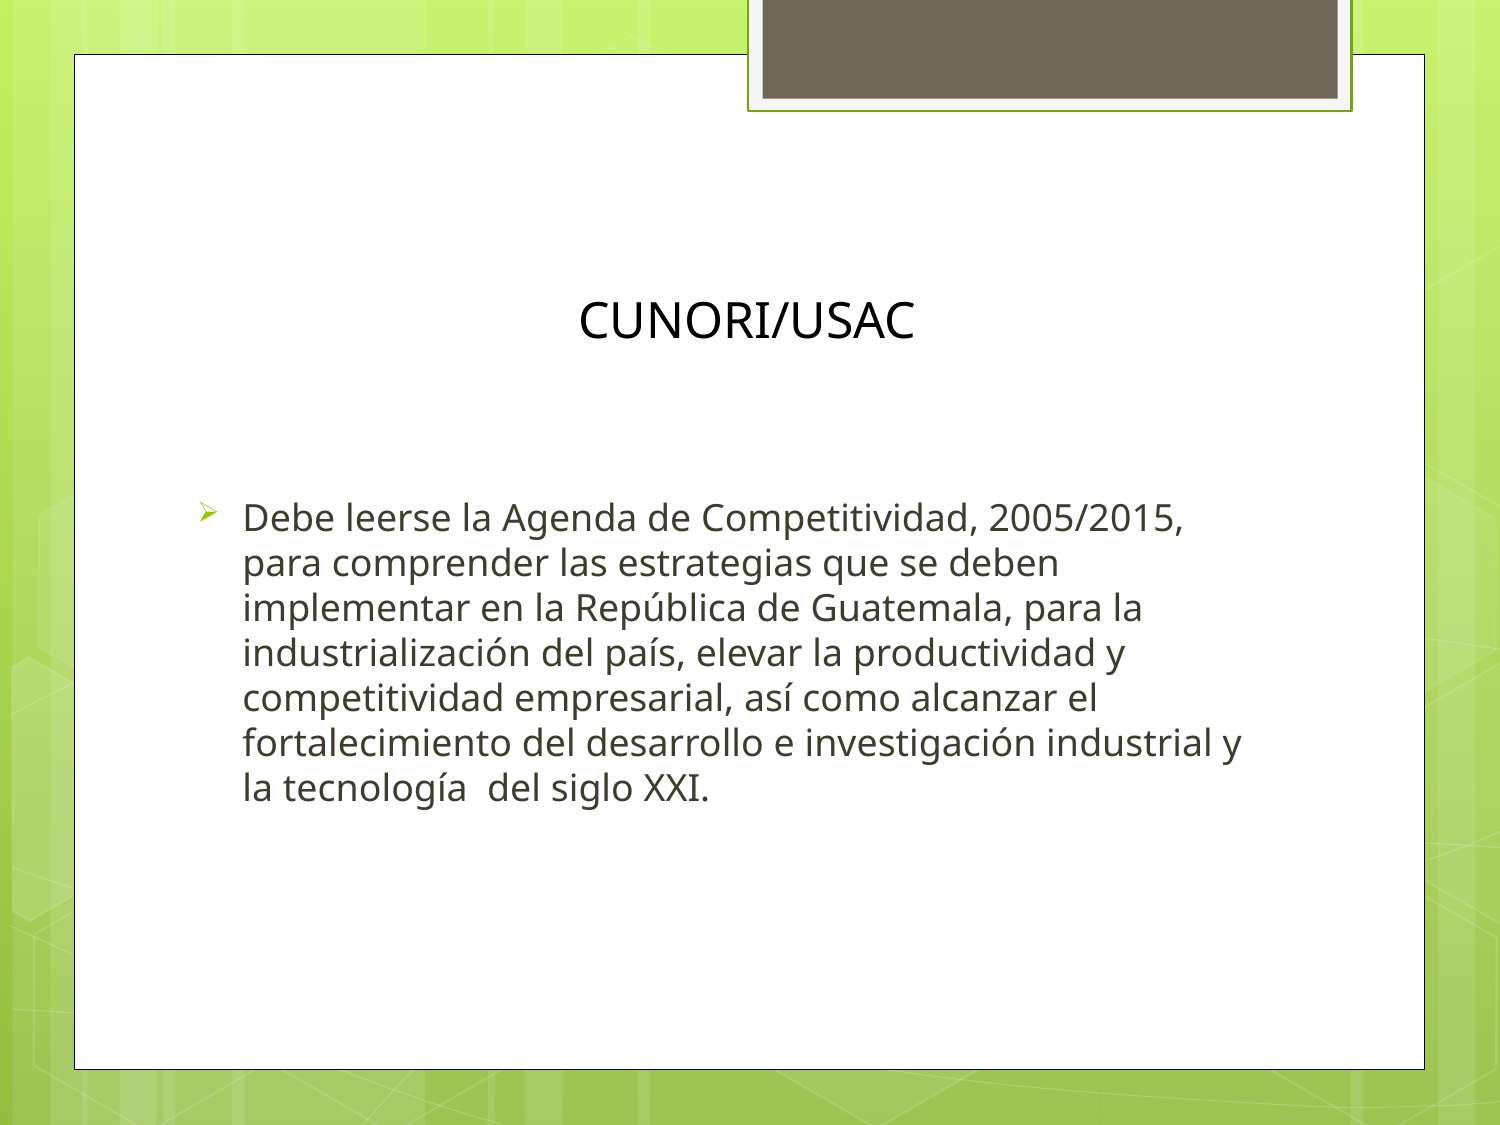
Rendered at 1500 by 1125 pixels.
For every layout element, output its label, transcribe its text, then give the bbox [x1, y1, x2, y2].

list Debe leerse la Agenda de Competitividad, 2005/2015, para comprender las estrategias que se deben implementar en la República de Guatemala, para la industrialización del país, elevar la productividad y competitividad empresarial, así como alcanzar el fortalecimiento del desarrollo e investigación industrial y la tecnología del siglo XXI. [171, 381, 1283, 957]
title CUNORI/USAC [171, 168, 1324, 357]
